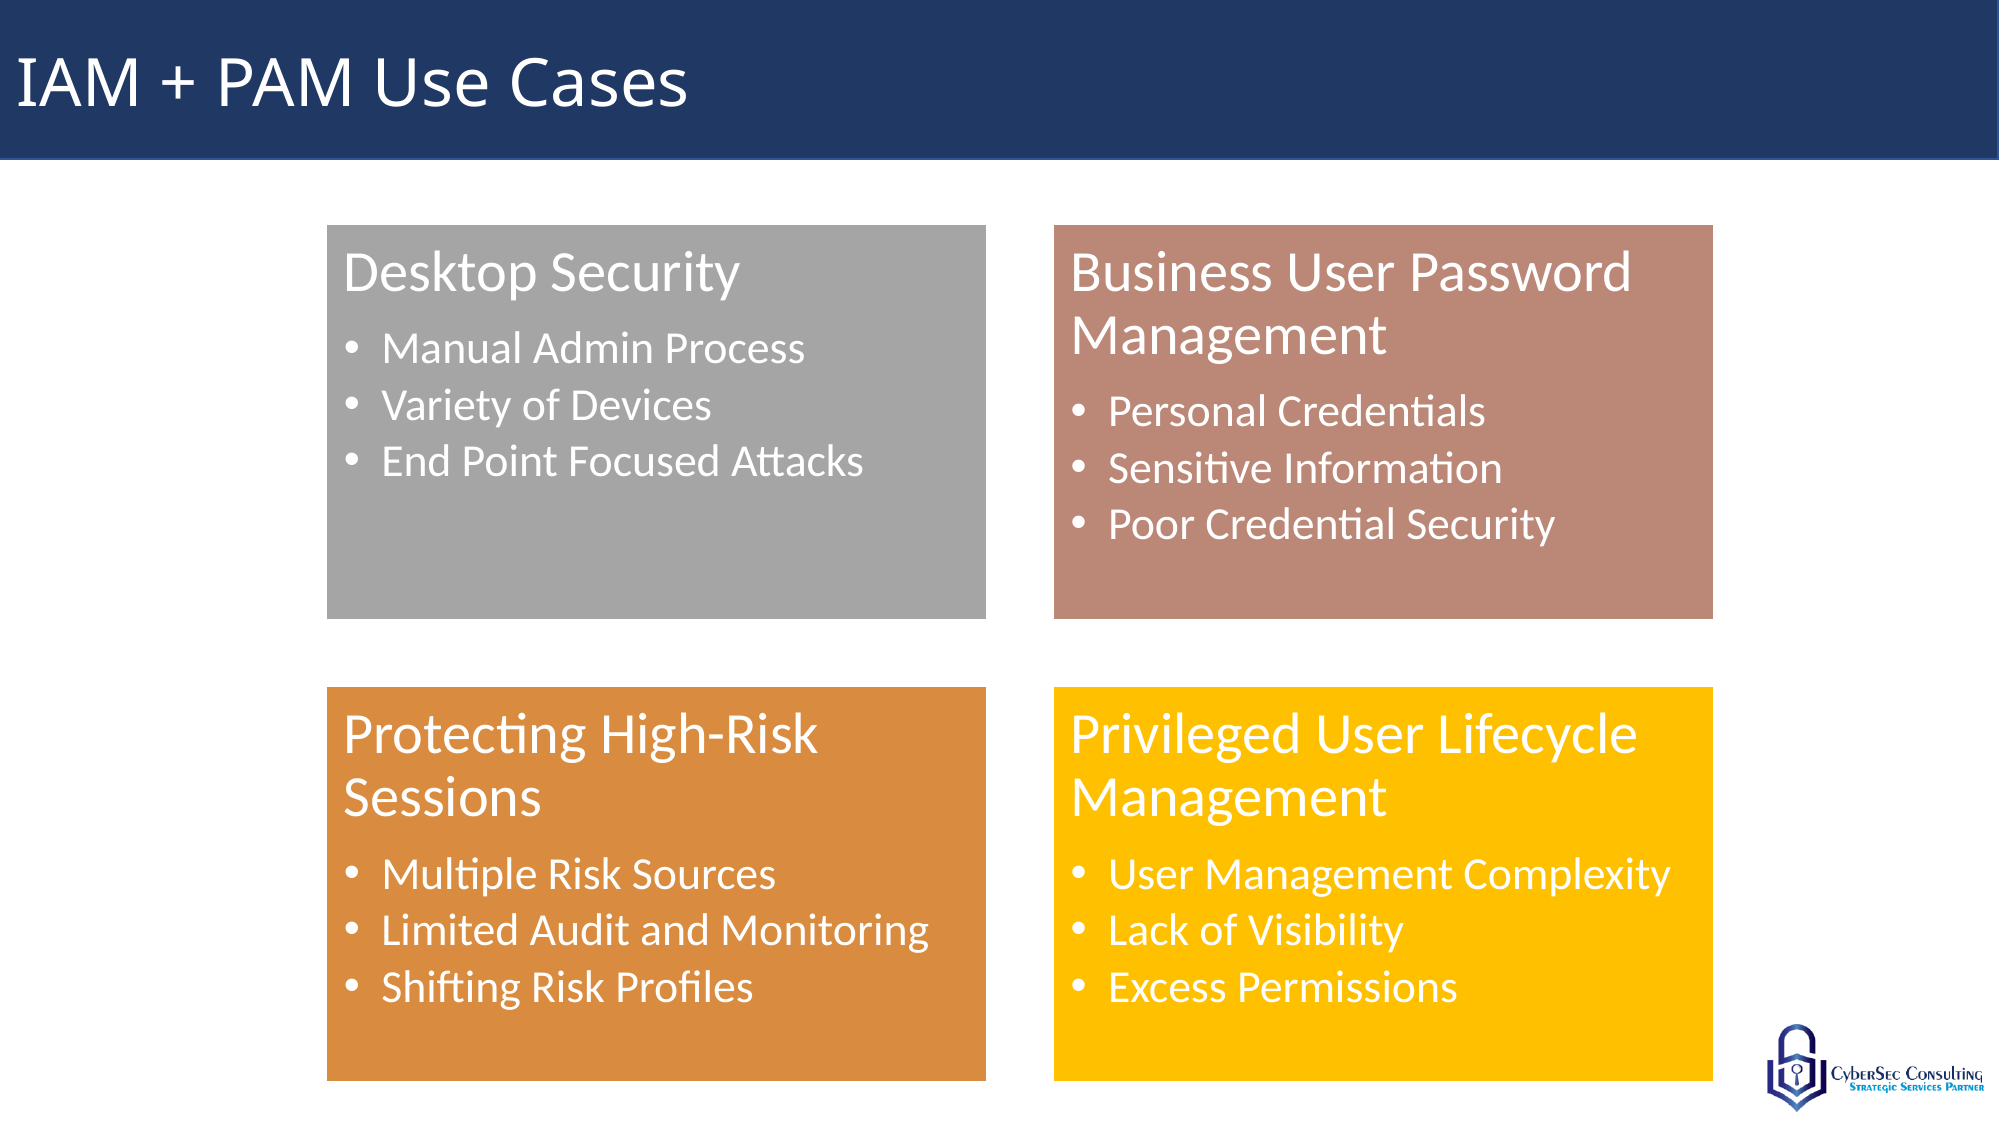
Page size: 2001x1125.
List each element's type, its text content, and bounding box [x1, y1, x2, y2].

picture [1767, 1024, 1984, 1112]
text_box IAM + PAM Use Cases [1, 42, 1852, 128]
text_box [205, 223, 1835, 1083]
text_box [0, 0, 1999, 160]
